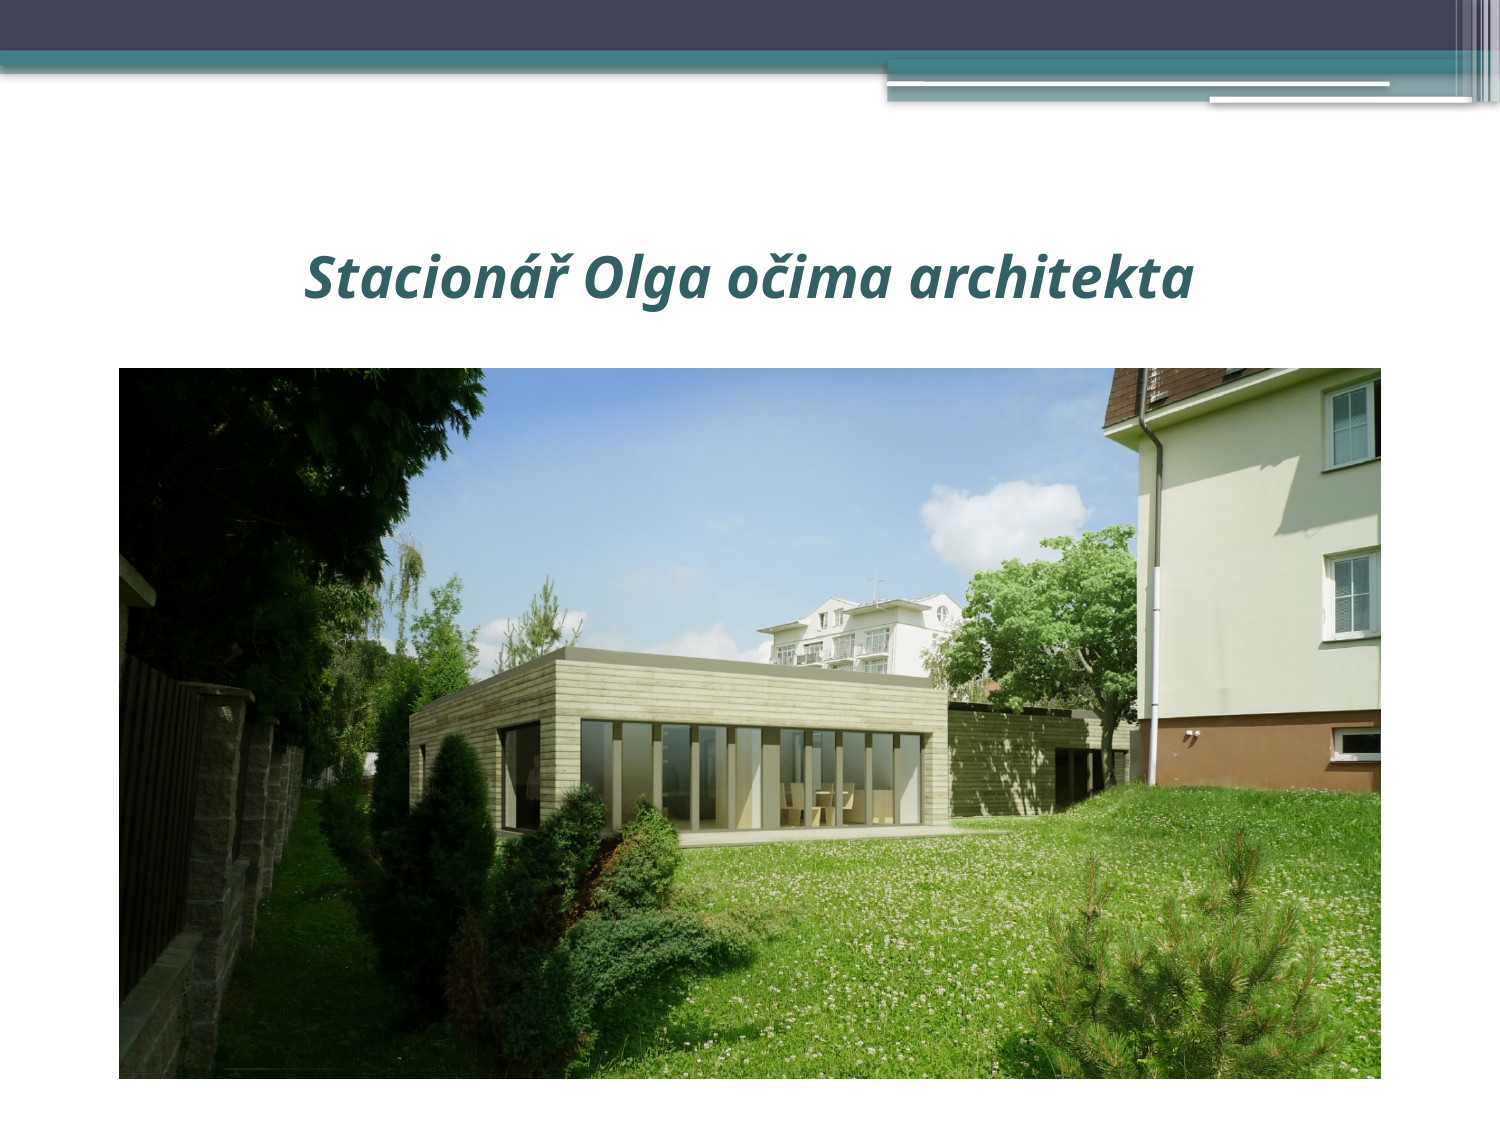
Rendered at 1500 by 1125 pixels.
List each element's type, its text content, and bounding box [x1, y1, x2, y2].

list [119, 368, 1381, 1079]
title Stacionář Olga očima architekta [75, 187, 1425, 363]
